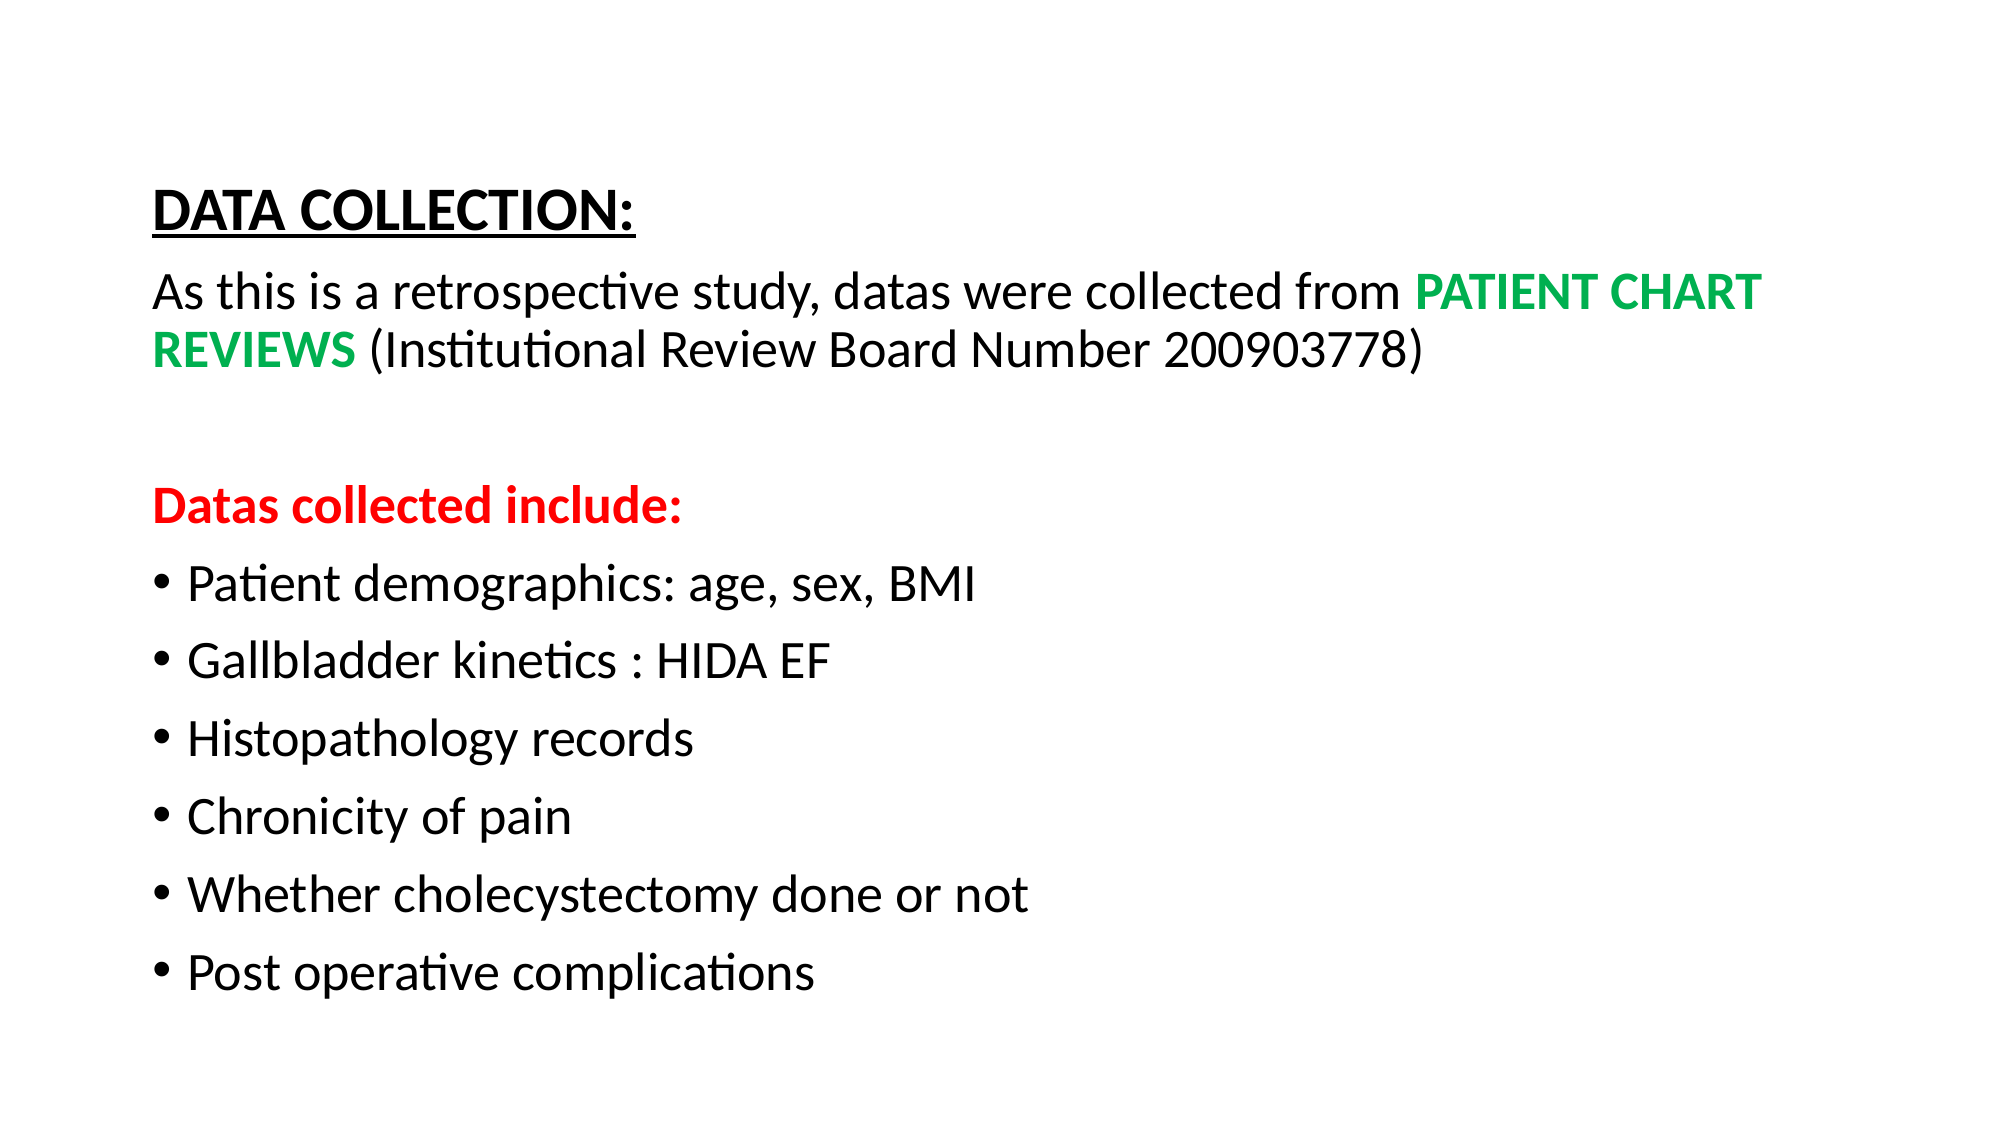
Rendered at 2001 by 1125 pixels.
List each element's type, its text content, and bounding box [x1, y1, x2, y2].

list DATA COLLECTION: As this is a retrospective study, datas were collected from PATIENT CHART REVIEWS (Institutional Review Board Number 200903778) Datas collected include: Patient demographics: age, sex, BMI Gallbladder kinetics : HIDA EF Histopathology records Chronicity of pain Whether cholecystectomy done or not Post operative complications [137, 168, 1863, 1014]
